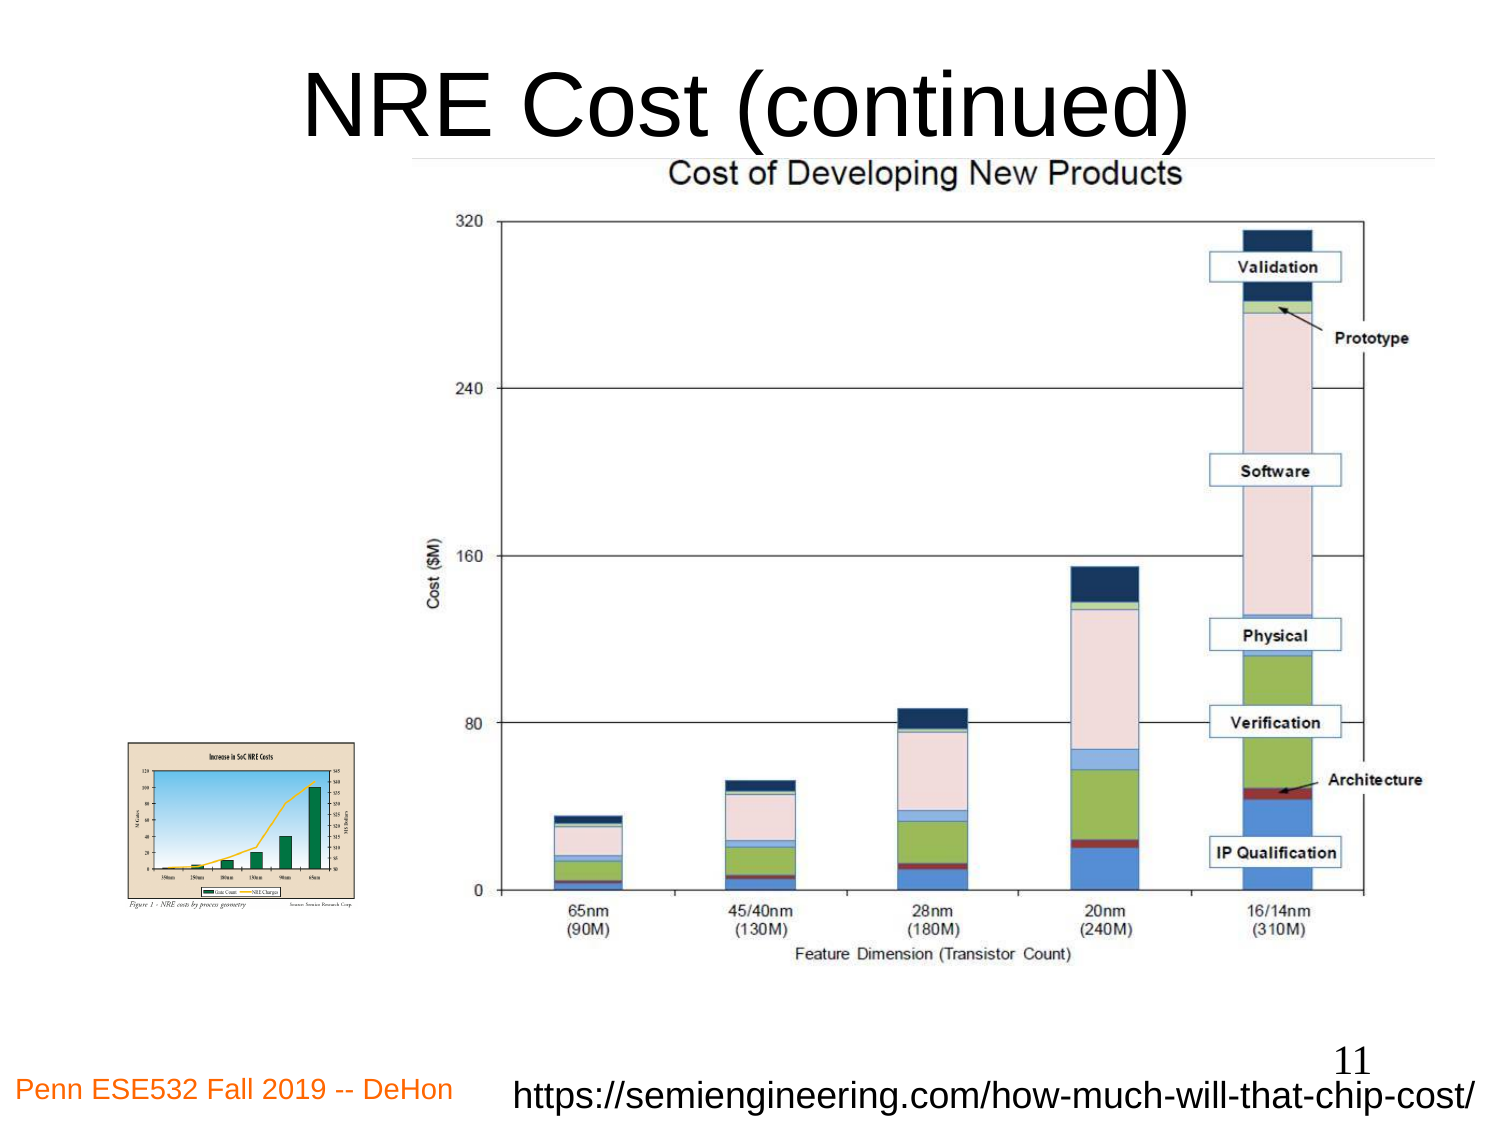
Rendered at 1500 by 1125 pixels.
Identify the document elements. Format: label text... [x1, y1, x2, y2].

slide_number 11 [1074, 1024, 1388, 1063]
text_box https://semiengineering.com/how-much-will-that-chip-cost/ [497, 1063, 1491, 1124]
title NRE Cost (continued) [109, 5, 1386, 194]
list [412, 158, 1435, 967]
picture [124, 740, 358, 909]
slide_number Penn ESE532 Fall 2019 -- DeHon [0, 1062, 688, 1125]
